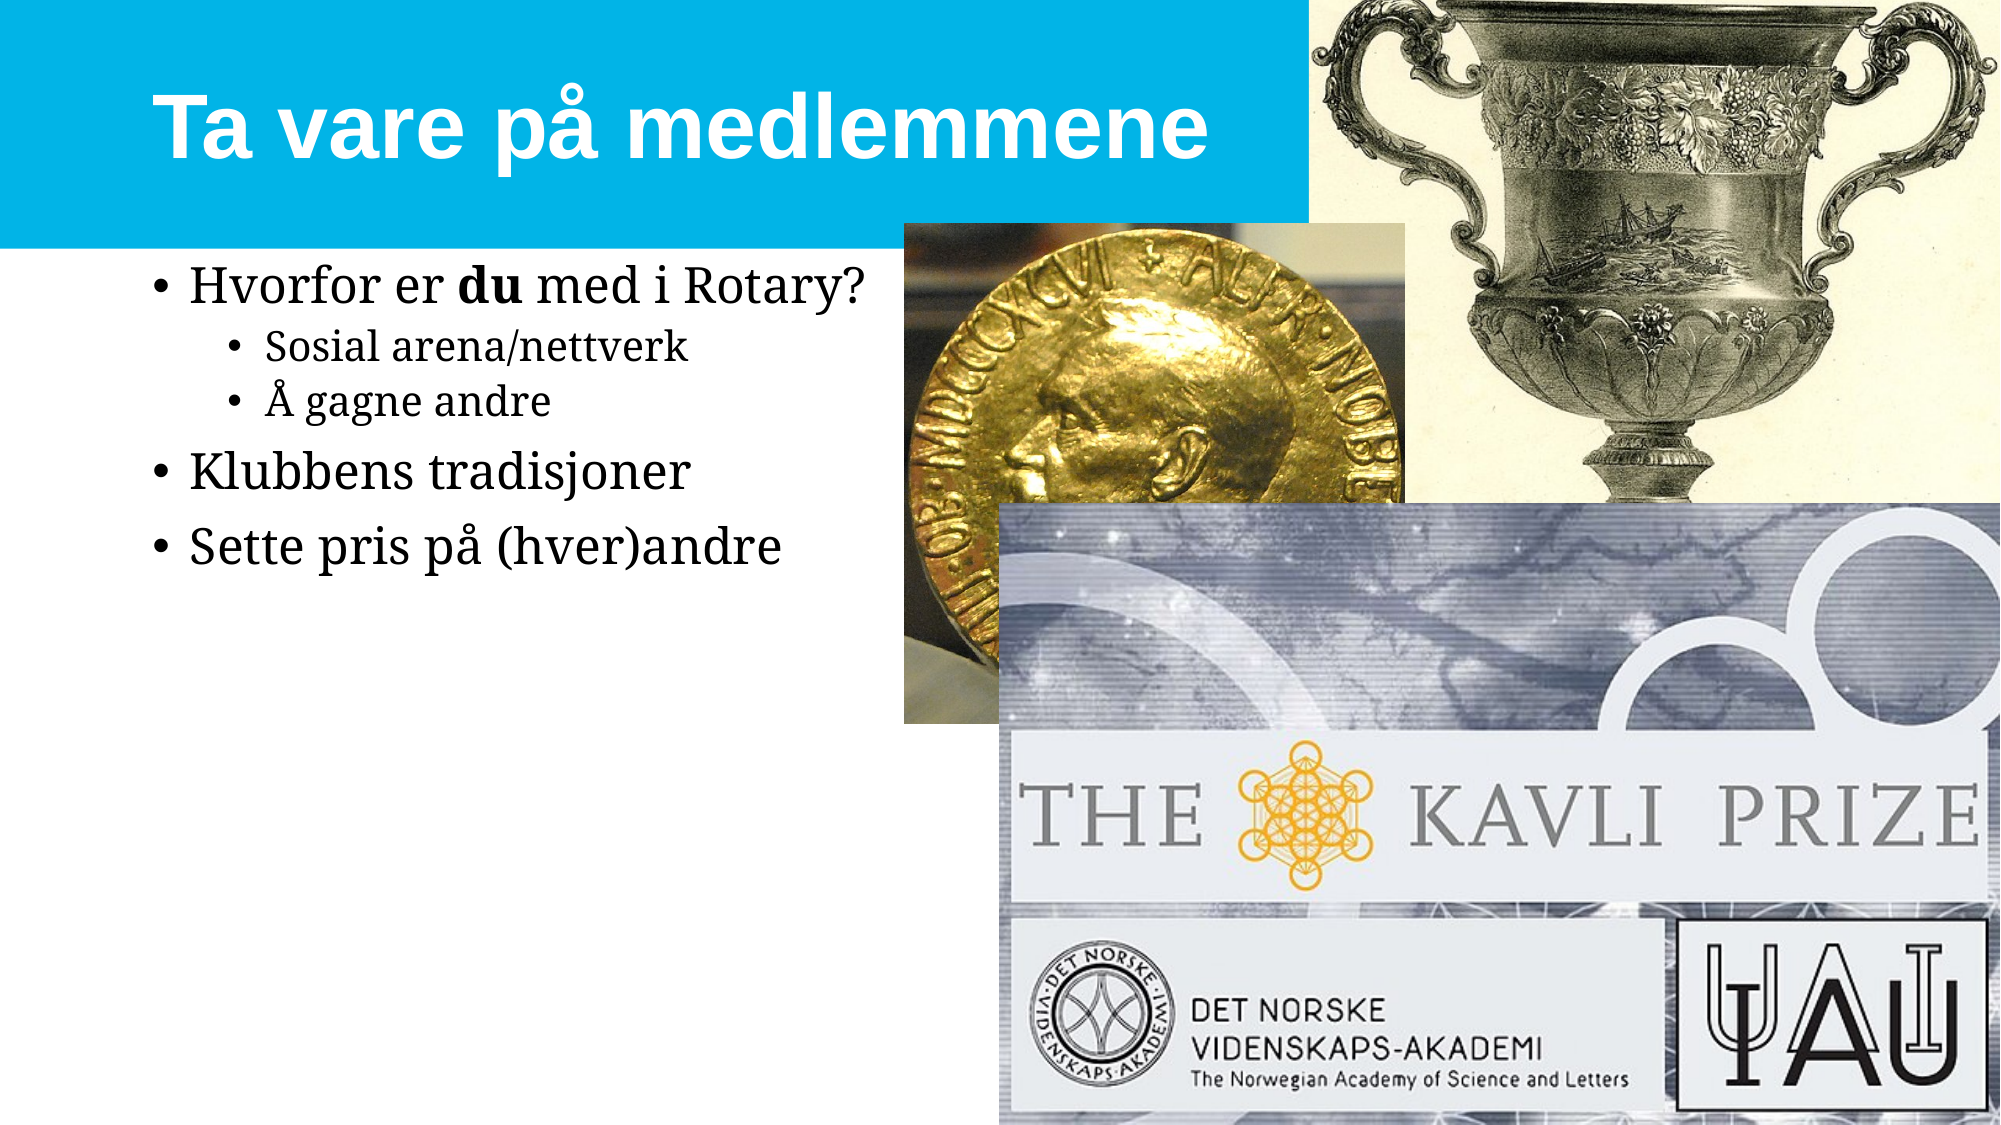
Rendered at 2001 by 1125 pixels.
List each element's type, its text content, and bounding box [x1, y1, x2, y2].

list Hvorfor er du med i Rotary? Sosial arena/nettverk Å gagne andre Klubbens tradisjoner Sette pris på (hver)andre [137, 253, 999, 1014]
picture [904, 0, 2000, 1125]
title Ta vare på medlemmene [137, 20, 1308, 238]
